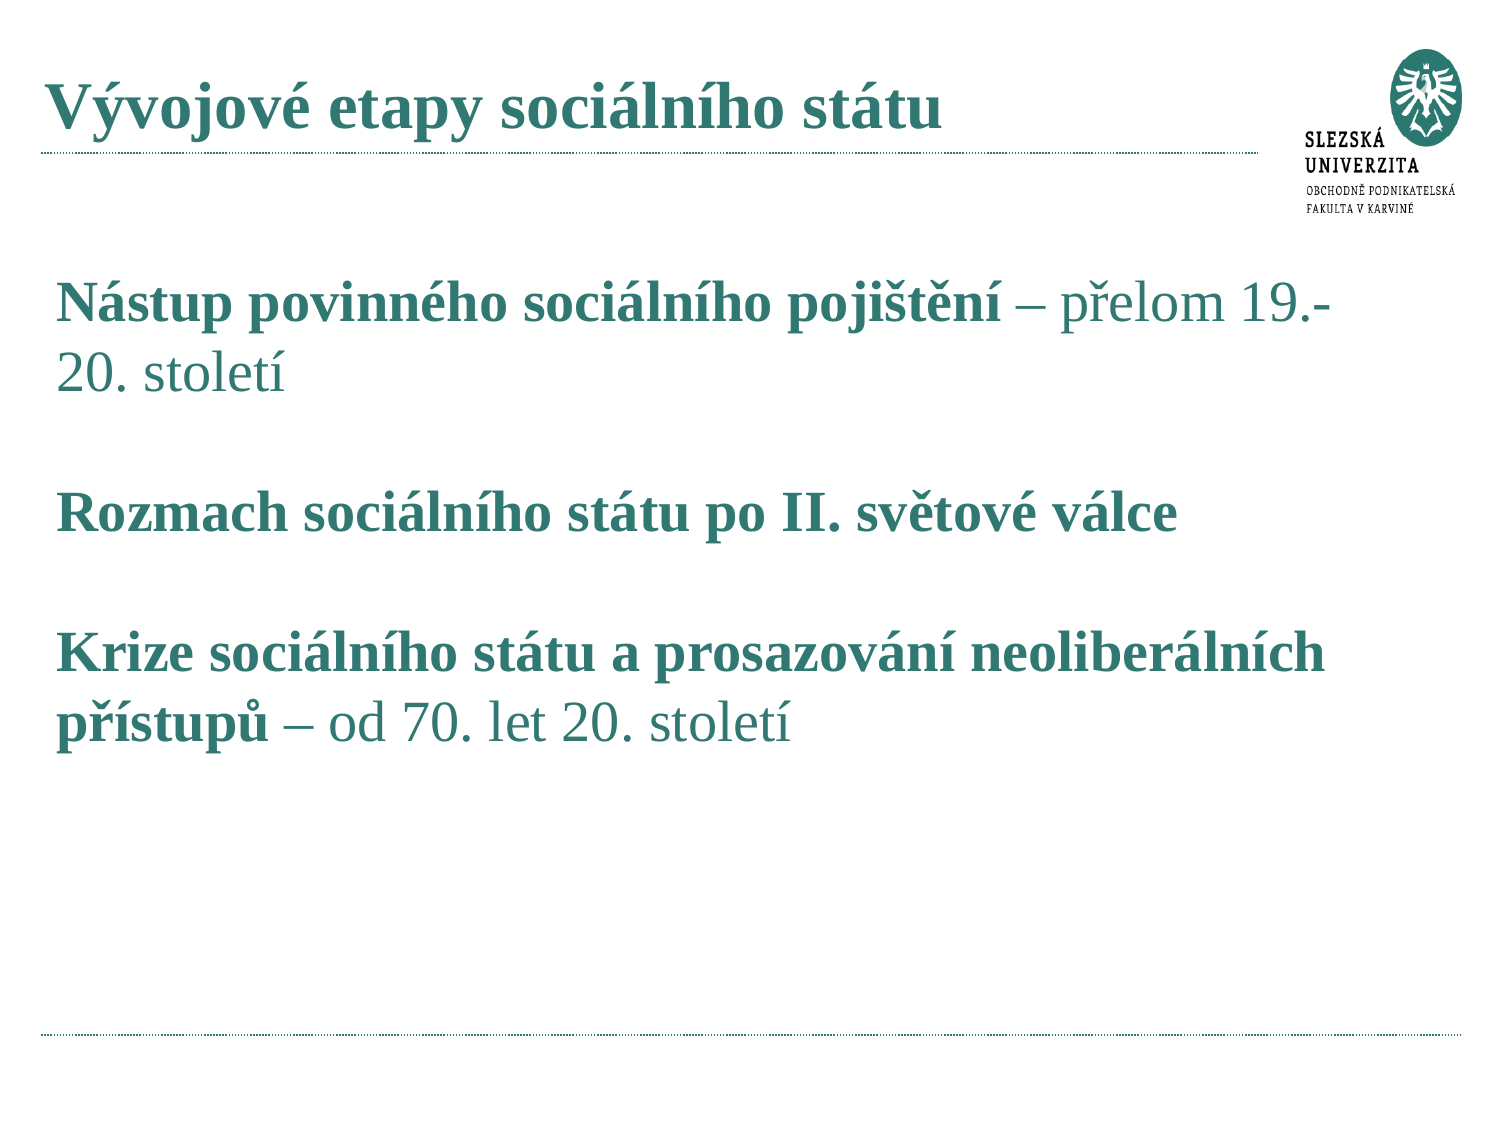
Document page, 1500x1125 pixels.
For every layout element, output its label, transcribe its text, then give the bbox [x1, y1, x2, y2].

list Nástup povinného sociálního pojištění – přelom 19.-20. století Rozmach sociálního státu po II. světové válce Krize sociálního státu a prosazování neoliberálních přístupů – od 70. let 20. století [41, 255, 1400, 941]
title Vývojové etapy sociálního státu [29, 54, 1282, 161]
picture [1305, 49, 1462, 213]
